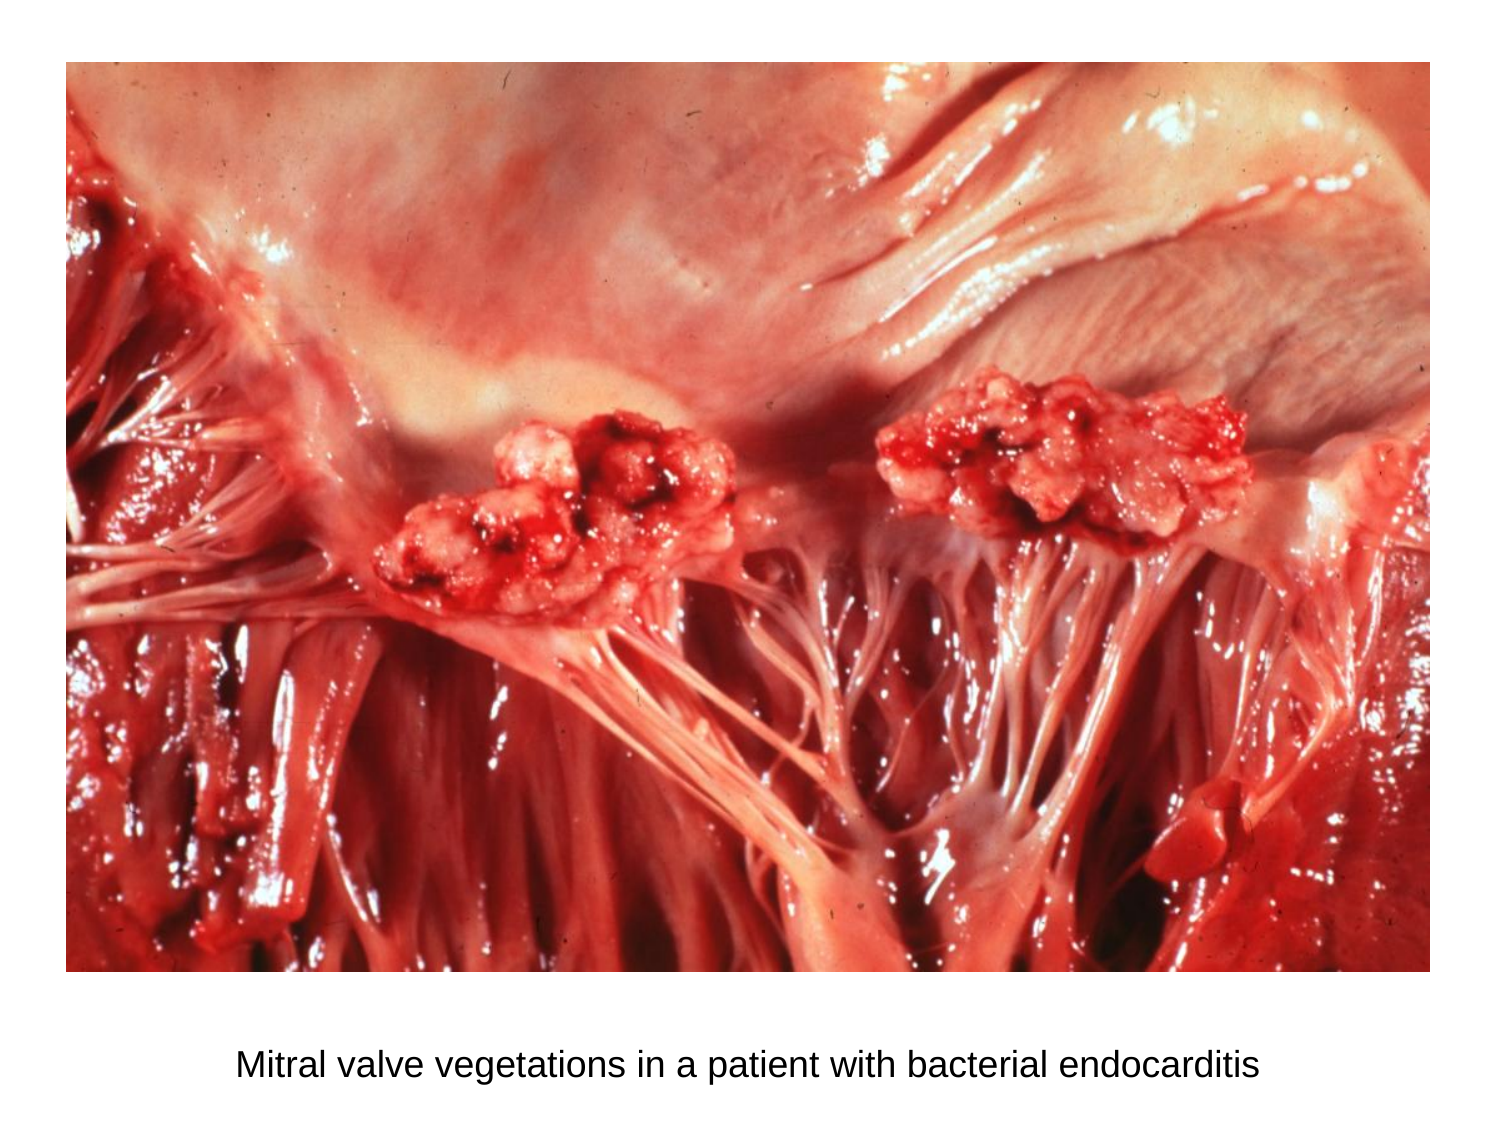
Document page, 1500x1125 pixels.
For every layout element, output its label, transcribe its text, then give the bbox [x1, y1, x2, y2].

picture [66, 62, 1430, 972]
text_box Mitral valve vegetations in a patient with bacterial endocarditis [220, 1032, 1280, 1092]
